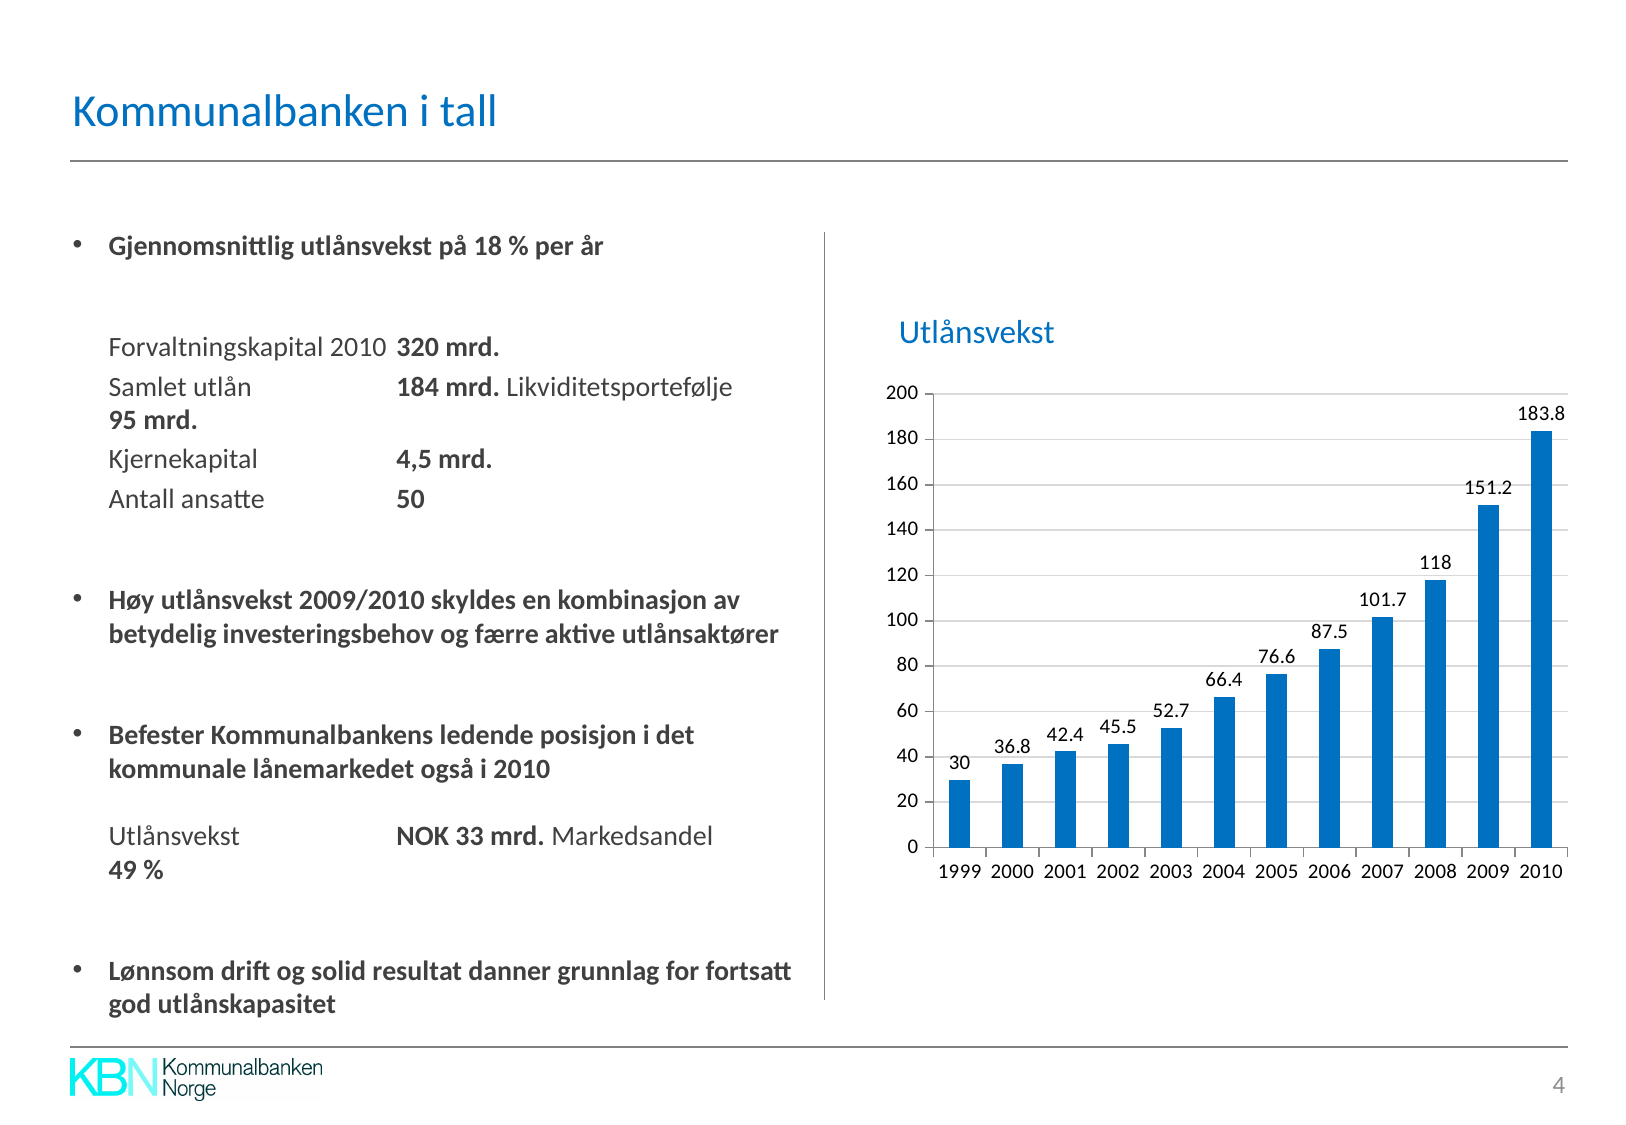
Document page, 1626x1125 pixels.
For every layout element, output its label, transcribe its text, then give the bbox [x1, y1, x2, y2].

title Kommunalbanken i tall [57, 66, 1568, 149]
chart [871, 373, 1583, 894]
text_box Utlånsvekst [883, 302, 1290, 359]
picture [70, 1058, 322, 1101]
slide_number 4 [1201, 1046, 1581, 1106]
list Gjennomsnittlig utlånsvekst på 18 % per år Forvaltningskapital 2010 320 mrd. Samlet utlån 184 mrd. Likviditetsportefølje 95 mrd. Kjernekapital 4,5 mrd. Antall ansatte 50 Høy utlånsvekst 2009/2010 skyldes en kombinasjon av betydelig investeringsbehov og færre aktive utlånsaktører Befester Kommunalbankens ledende posisjon i det kommunale lånemarkedet også i 2010 Utlånsvekst NOK 33 mrd. Markedsandel 49 % Lønnsom drift og solid resultat danner grunnlag for fortsatt god utlånskapasitet [57, 219, 813, 1035]
